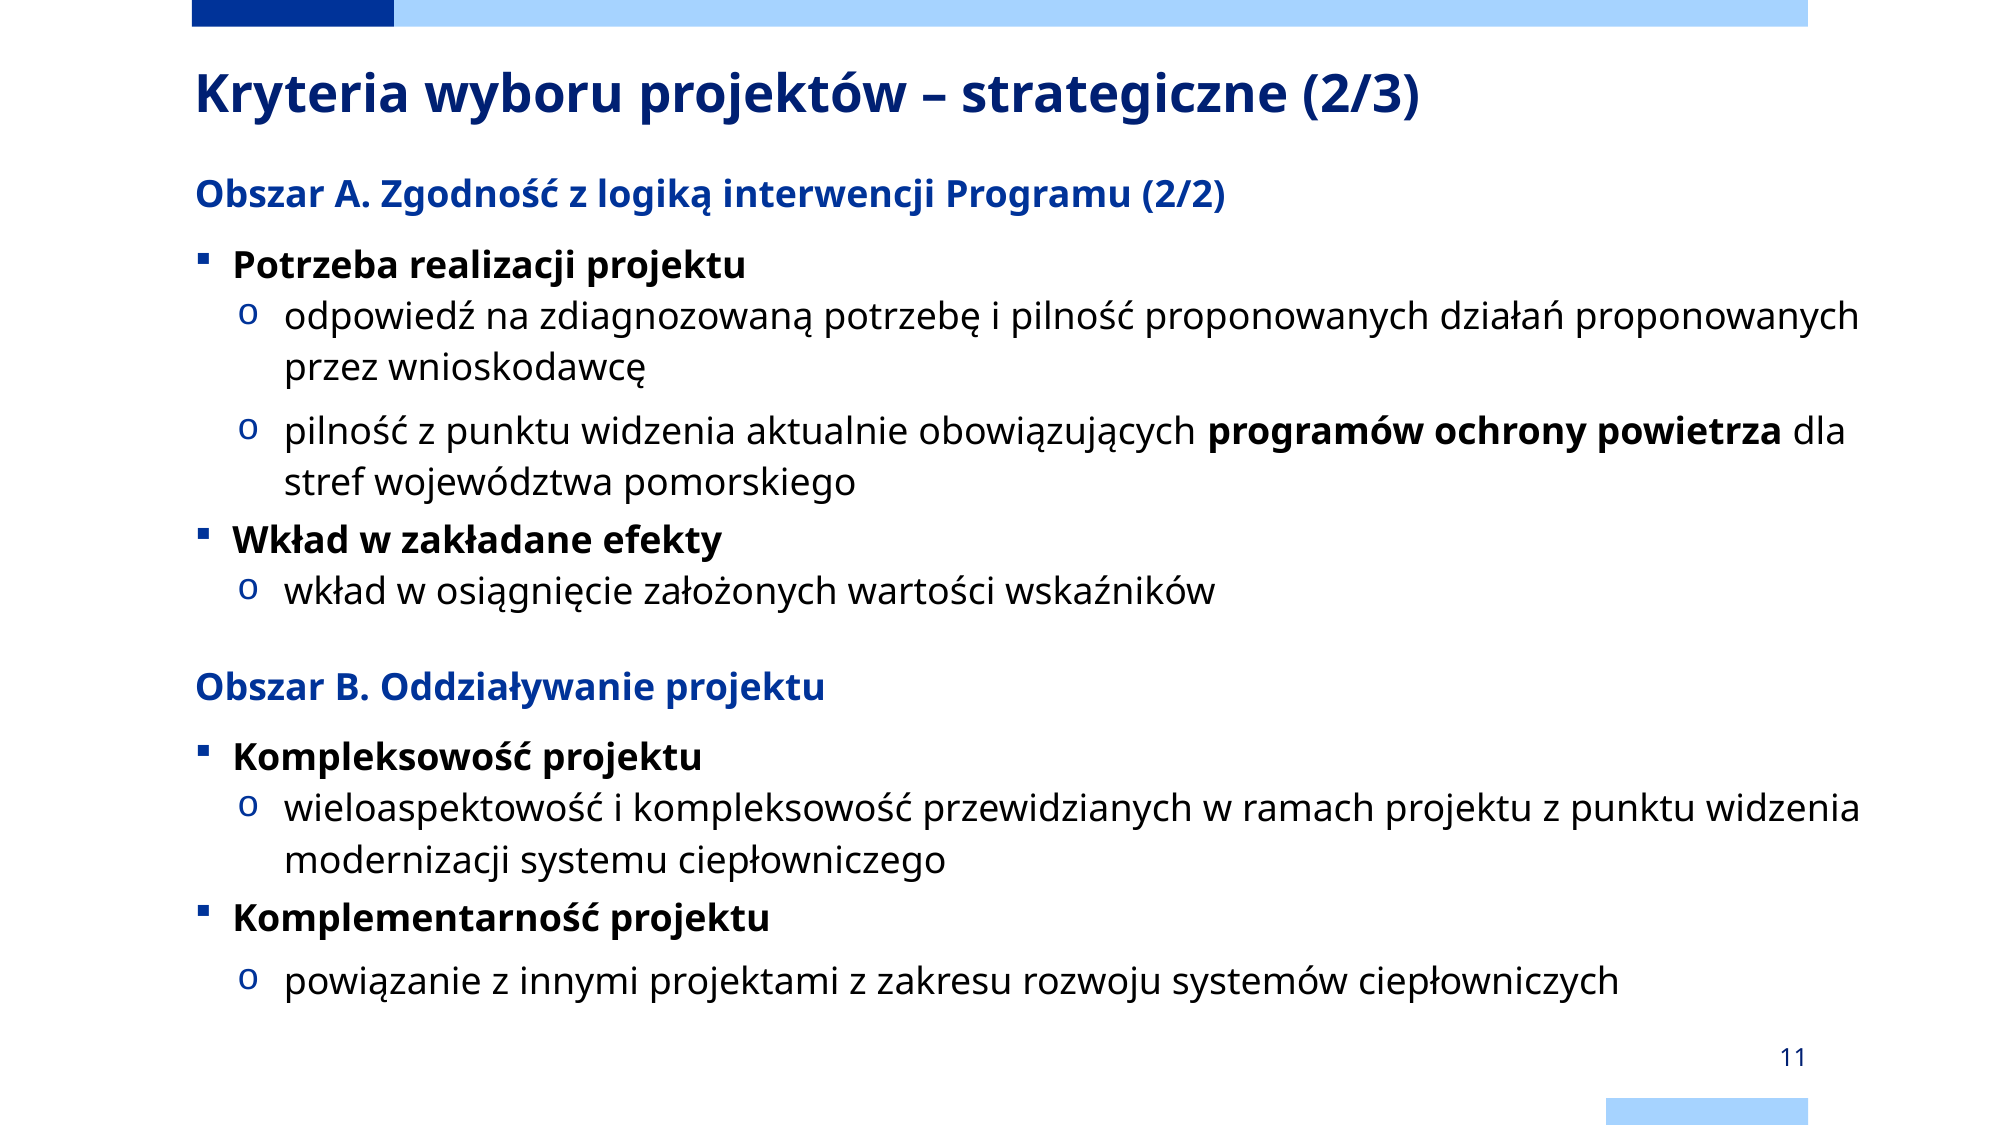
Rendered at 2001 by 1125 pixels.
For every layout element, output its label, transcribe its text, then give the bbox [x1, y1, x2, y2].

list Obszar A. Zgodność z logiką interwencji Programu (2/2) Potrzeba realizacji projektu odpowiedź na zdiagnozowaną potrzebę i pilność proponowanych działań proponowanych przez wnioskodawcę pilność z punktu widzenia aktualnie obowiązujących programów ochrony powietrza dla stref województwa pomorskiego Wkład w zakładane efekty wkład w osiągnięcie założonych wartości wskaźników Obszar B. Oddziaływanie projektu Kompleksowość projektu wieloaspektowość i kompleksowość przewidzianych w ramach projektu z punktu widzenia modernizacji systemu ciepłowniczego Komplementarność projektu powiązanie z innymi projektami z zakresu rozwoju systemów ciepłowniczych [194, 169, 1878, 1058]
title Kryteria wyboru projektów – strategiczne (2/3) [194, 54, 1812, 142]
slide_number 11 [1605, 1044, 1808, 1072]
